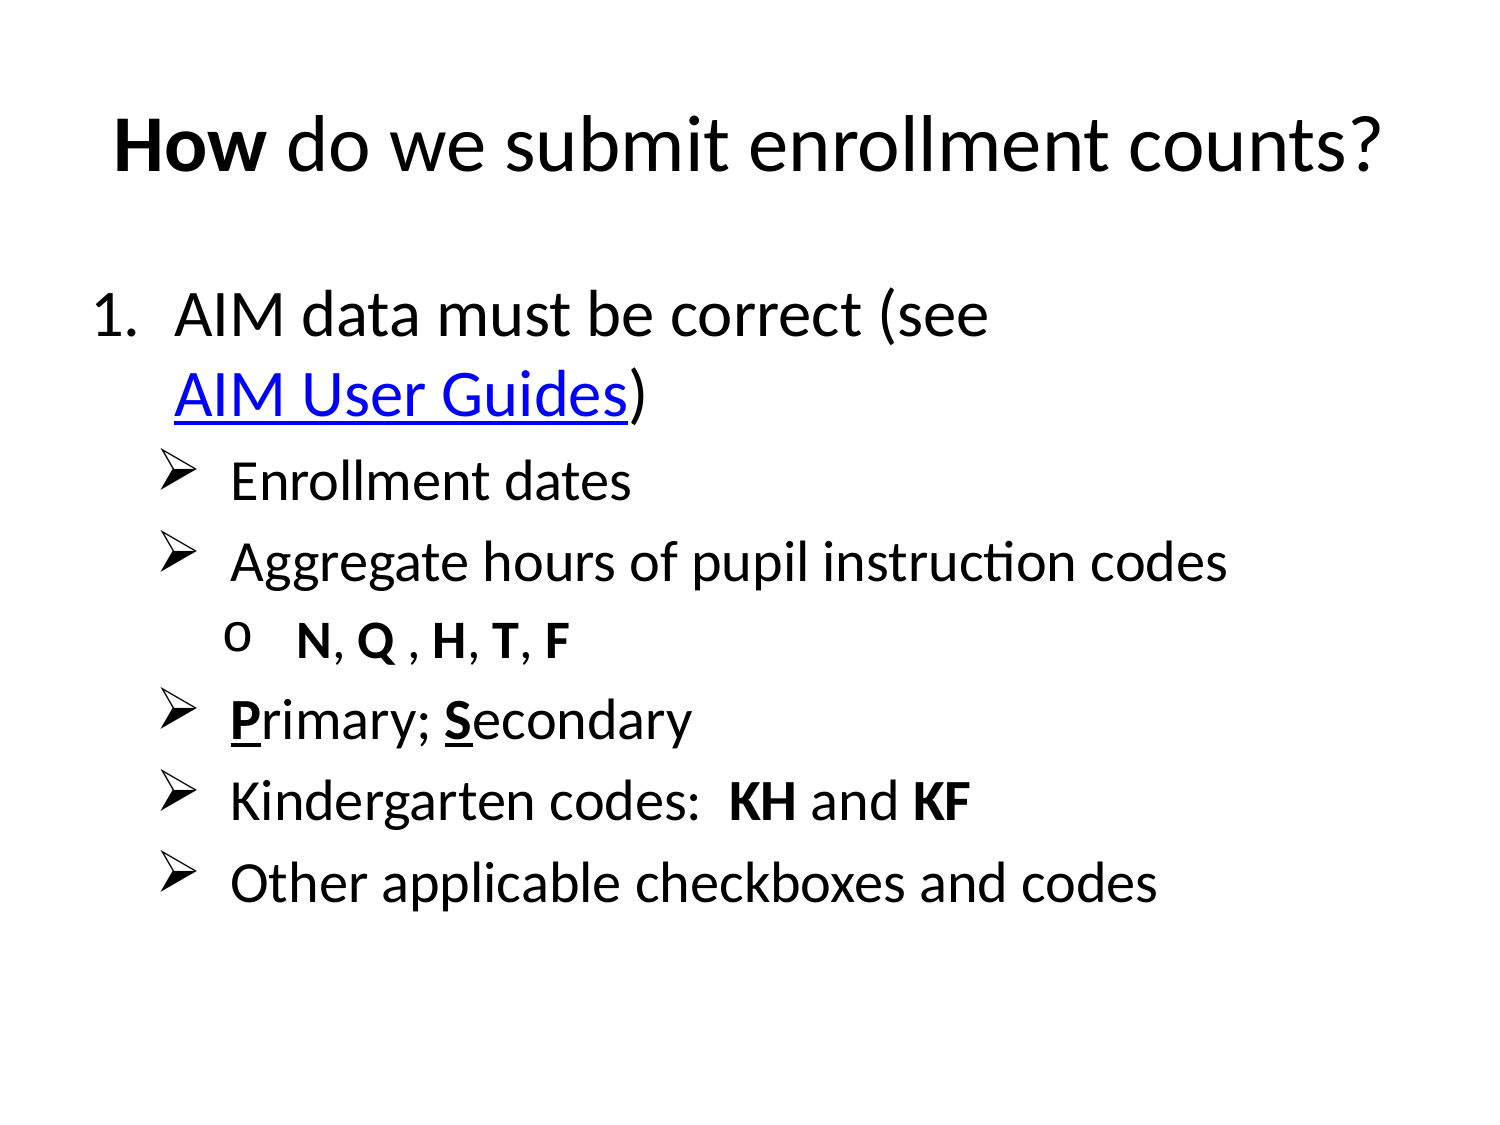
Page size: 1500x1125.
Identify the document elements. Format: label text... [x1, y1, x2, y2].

list AIM data must be correct (see AIM User Guides) Enrollment dates Aggregate hours of pupil instruction codes N, Q , H, T, F Primary; Secondary Kindergarten codes: KH and KF Other applicable checkboxes and codes [75, 262, 1425, 1025]
title How do we submit enrollment counts? [75, 45, 1425, 233]
